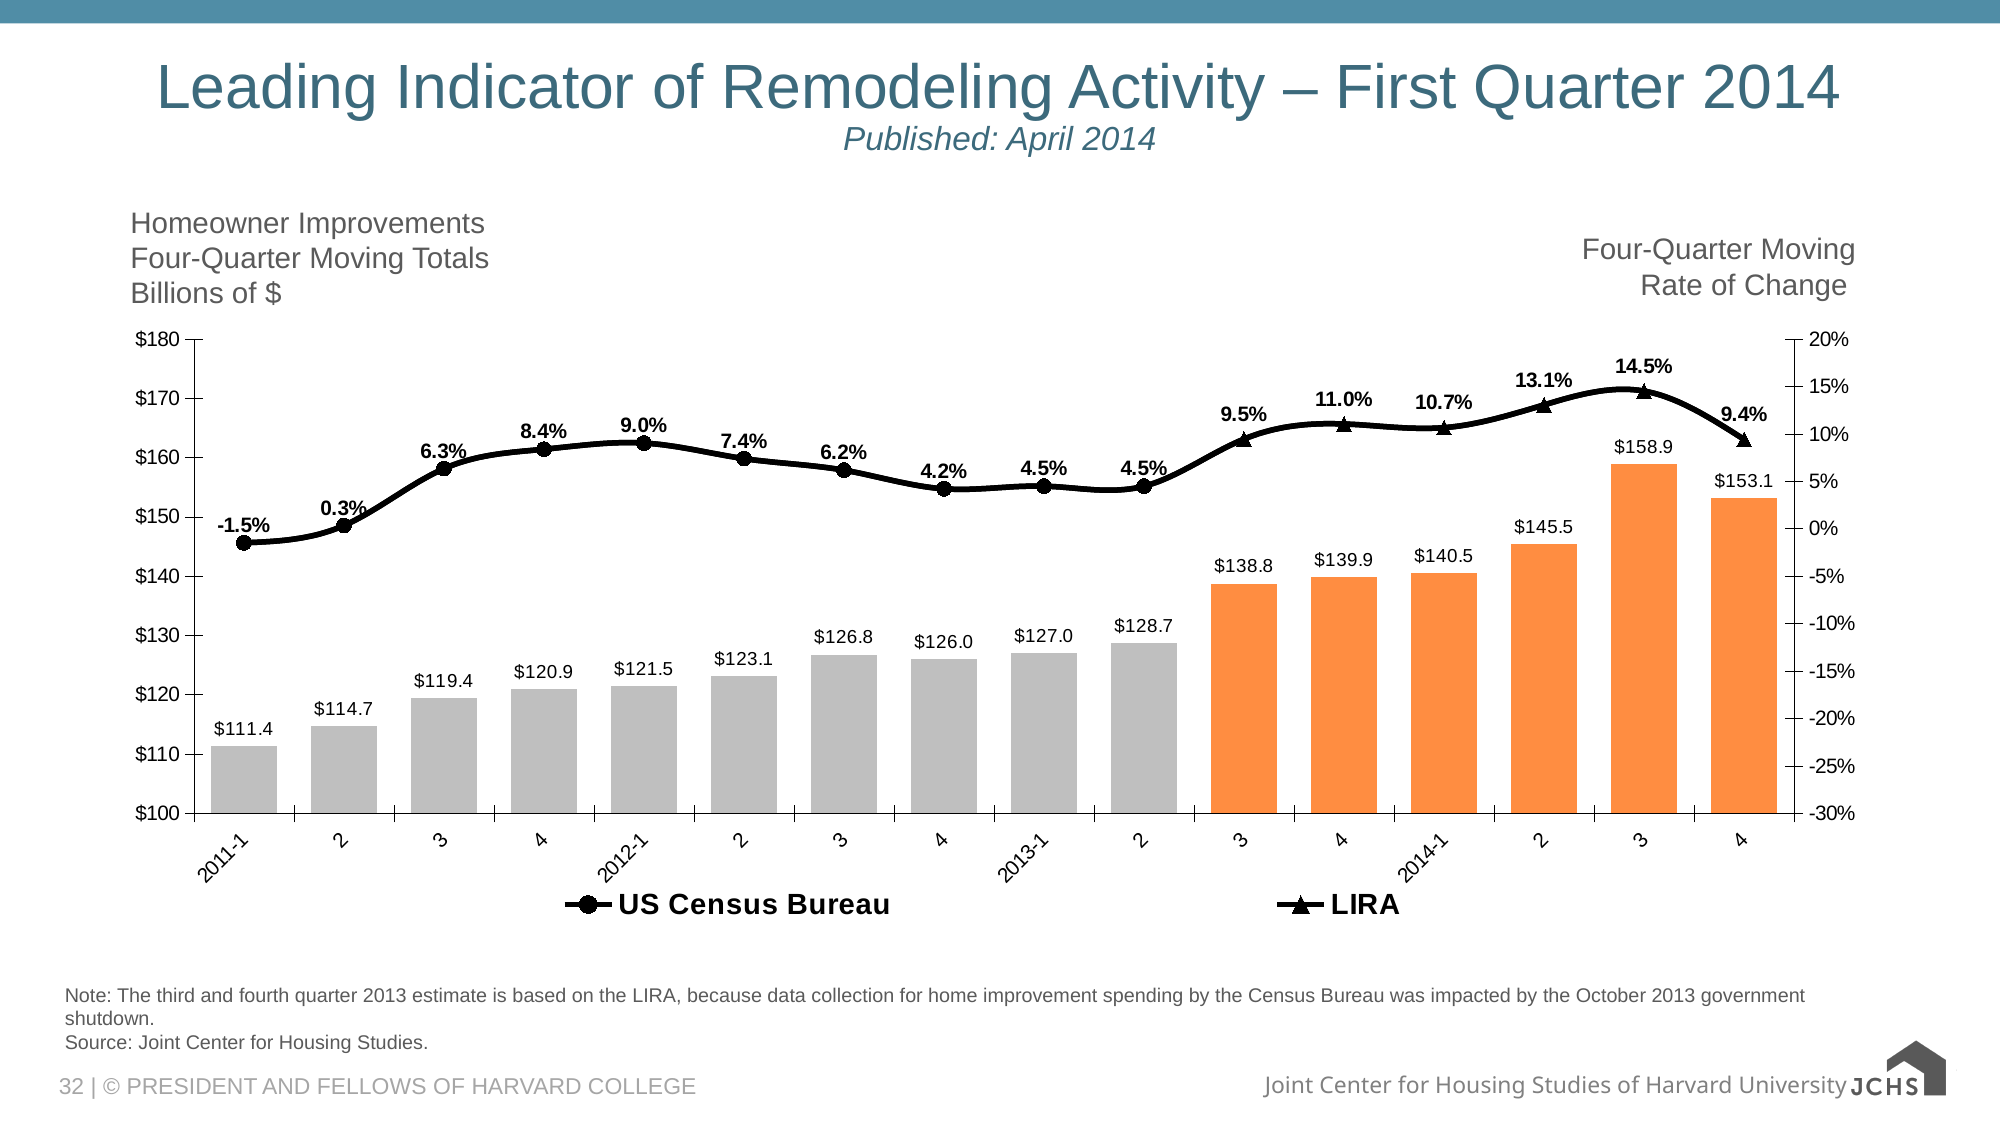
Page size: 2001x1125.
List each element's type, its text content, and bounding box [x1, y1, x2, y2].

picture [1839, 1031, 1957, 1105]
text_box Four-Quarter Moving Rate of Change [1262, 222, 1871, 299]
text_box Note: The third and fourth quarter 2013 estimate is based on the LIRA, because data collection for home improvement spending by the Census Bureau was impacted by the October 2013 government shutdown. Source: Joint Center for Housing Studies. [49, 974, 1838, 1061]
title Leading Indicator of Remodeling Activity – First Quarter 2014 Published: April 2014 [83, 50, 1917, 163]
chart [83, 299, 1905, 929]
text_box Homeowner Improvements Four-Quarter Moving Totals Billions of $ [115, 196, 690, 299]
